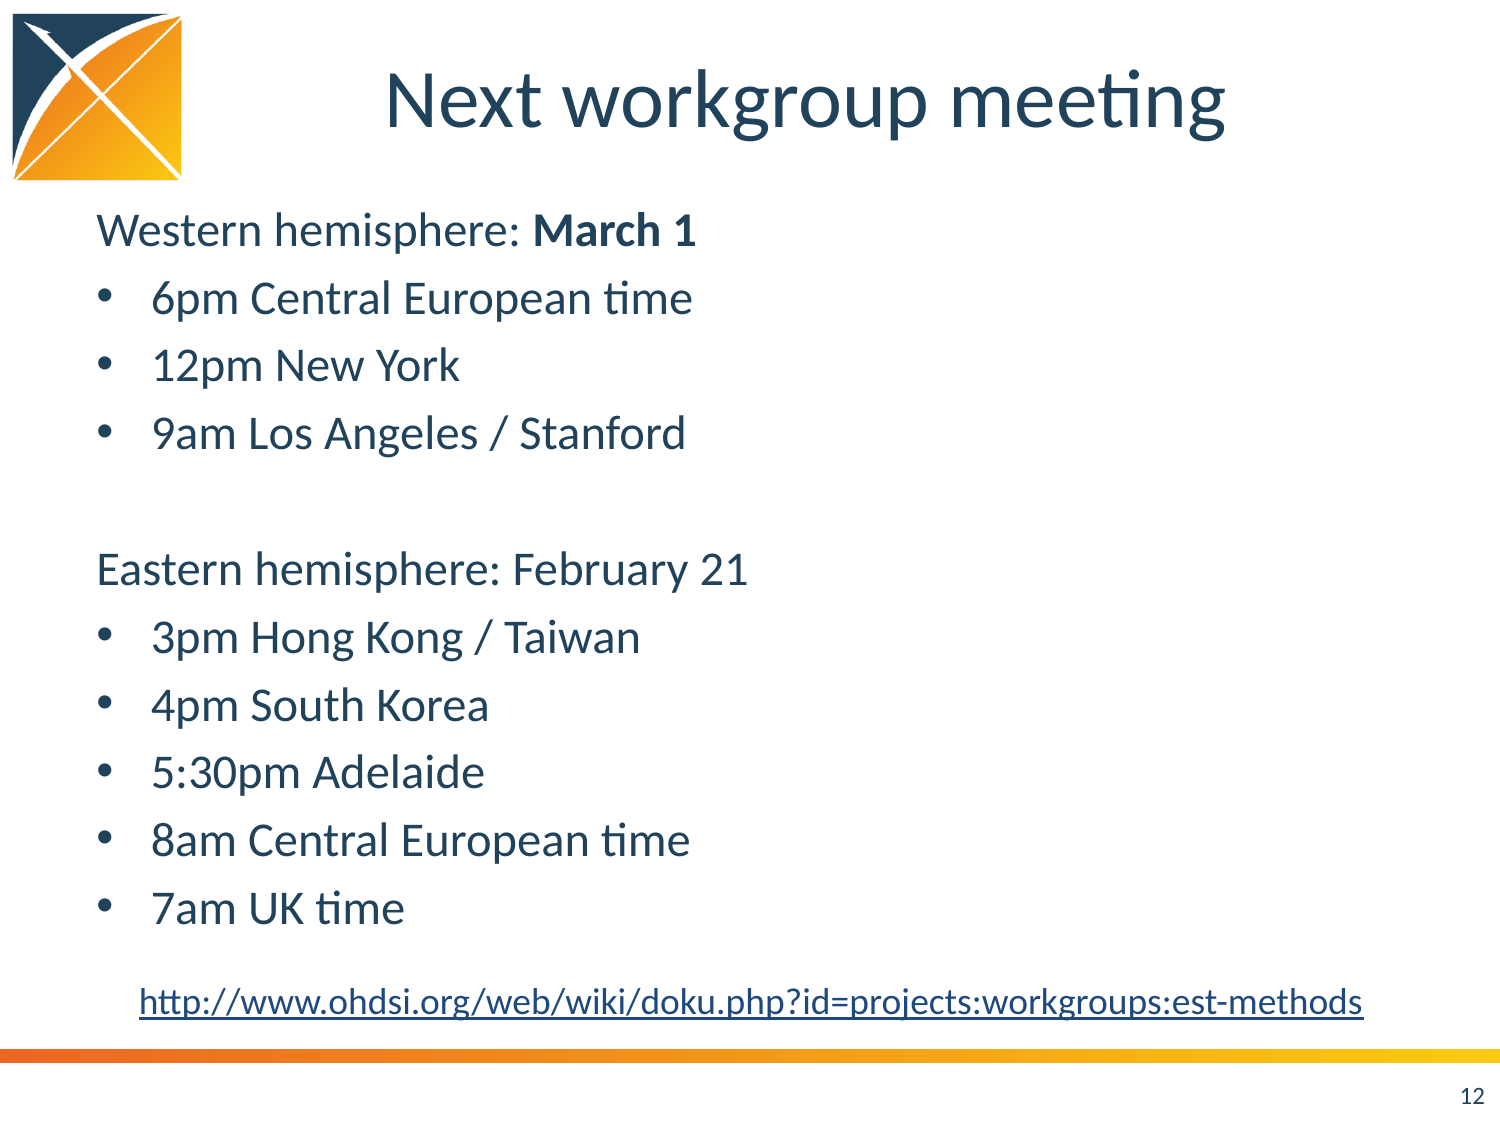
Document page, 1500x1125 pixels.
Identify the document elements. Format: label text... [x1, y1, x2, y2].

picture [0, 0, 206, 200]
slide_number 12 [1149, 1065, 1500, 1125]
text_box http://www.ohdsi.org/web/wiki/doku.php?id=projects:workgroups:est-methods [123, 969, 1387, 1030]
list Western hemisphere: March 1 6pm Central European time 12pm New York 9am Los Angeles / Stanford Eastern hemisphere: February 21 3pm Hong Kong / Taiwan 4pm South Korea 5:30pm Adelaide 8am Central European time 7am UK time [81, 190, 1432, 947]
title Next workgroup meeting [187, 24, 1425, 163]
